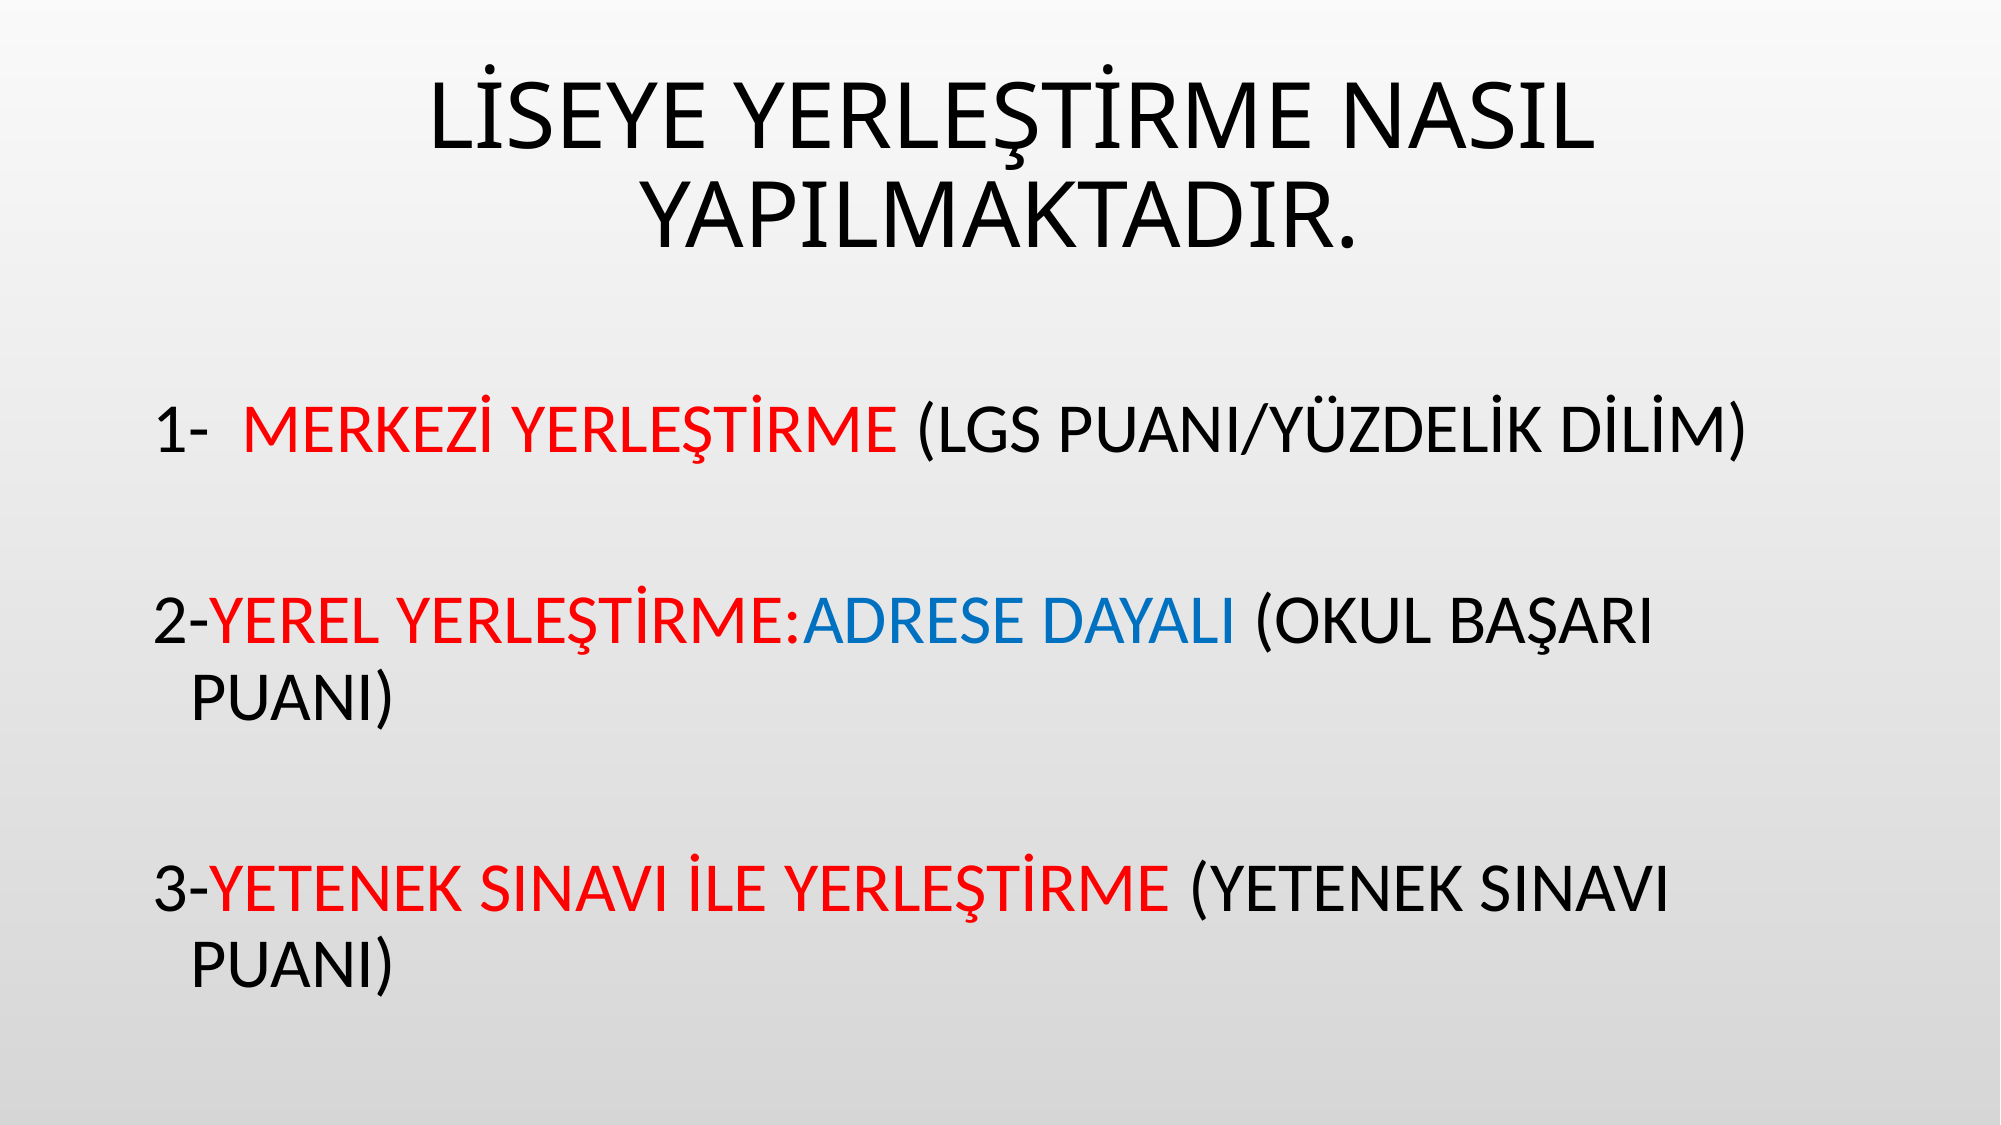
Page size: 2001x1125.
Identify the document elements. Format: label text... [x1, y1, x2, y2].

title LİSEYE YERLEŞTİRME NASIL YAPILMAKTADIR. [137, 59, 1863, 278]
list 1- MERKEZİ YERLEŞTİRME (LGS PUANI/YÜZDELİK DİLİM) 2-YEREL YERLEŞTİRME:ADRESE DAYALI (OKUL BAŞARI PUANI) 3-YETENEK SINAVI İLE YERLEŞTİRME (YETENEK SINAVI PUANI) [137, 299, 1863, 1014]
